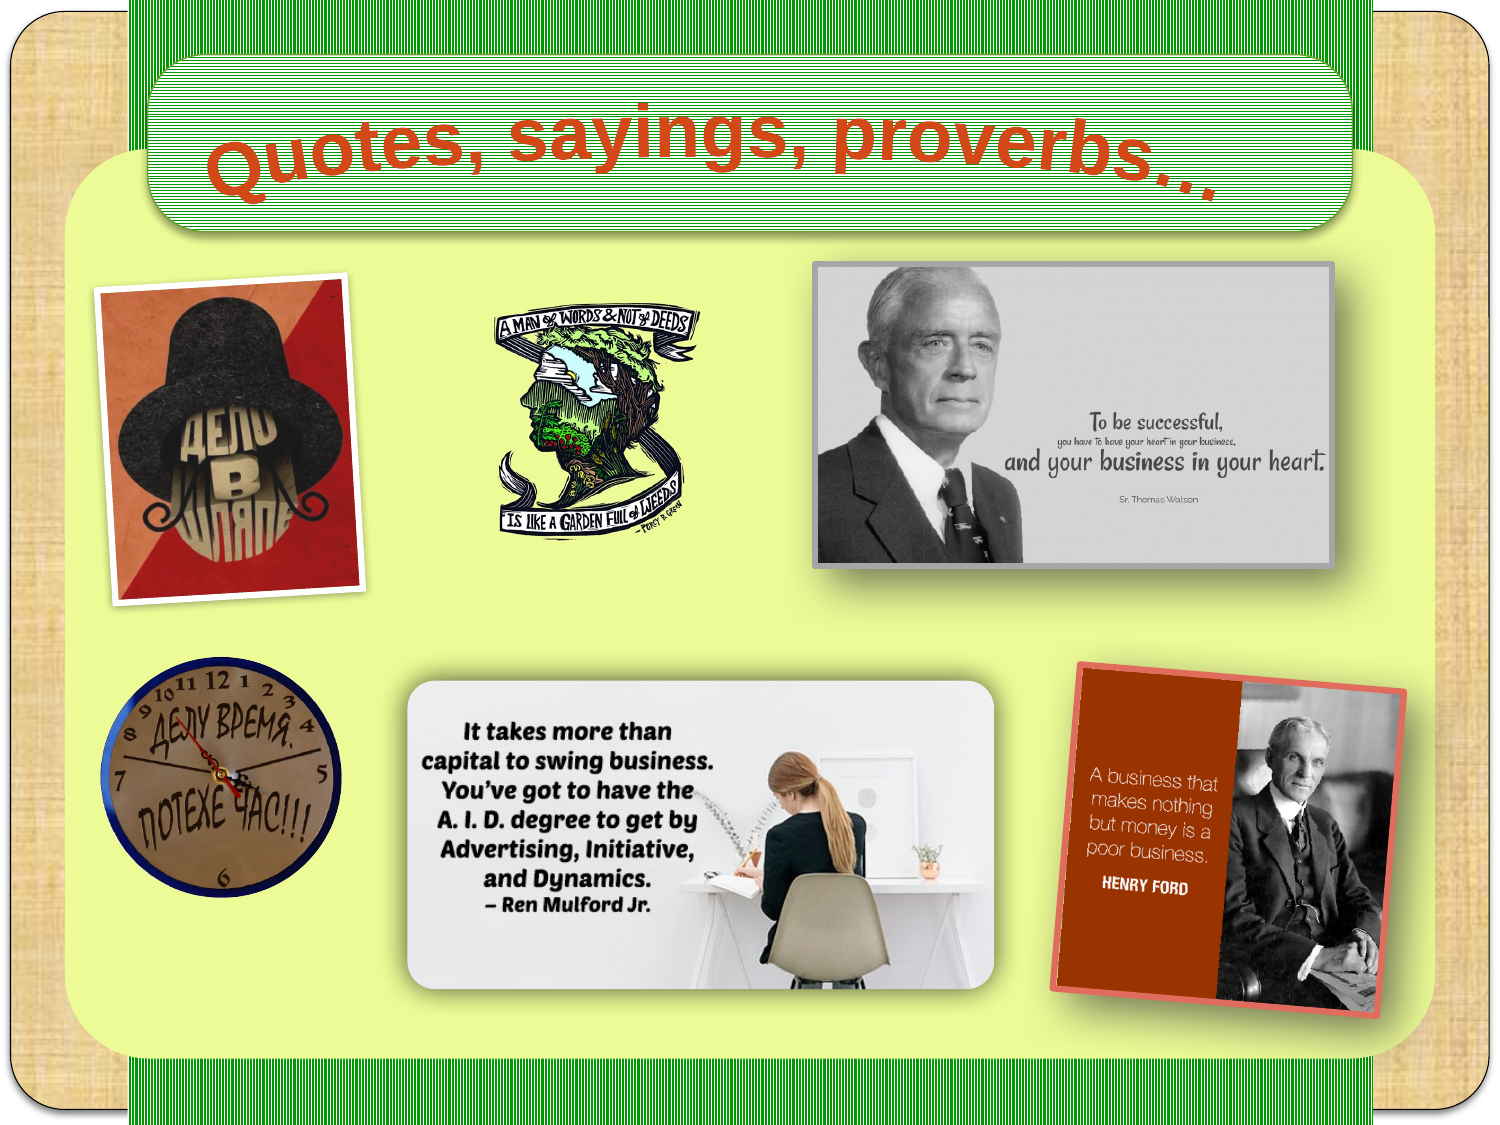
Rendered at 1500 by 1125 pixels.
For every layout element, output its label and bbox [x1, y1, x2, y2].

picture [1373, 12, 1488, 1108]
picture [407, 680, 995, 990]
picture [12, 12, 127, 1108]
text_box [127, 0, 1373, 150]
text_box [127, 1057, 1373, 1125]
picture [817, 266, 1330, 564]
text_box [147, 54, 1353, 232]
picture [108, 285, 351, 594]
picture [100, 656, 343, 899]
picture [1057, 668, 1400, 1012]
picture [489, 302, 703, 541]
text_box [63, 148, 1437, 1060]
